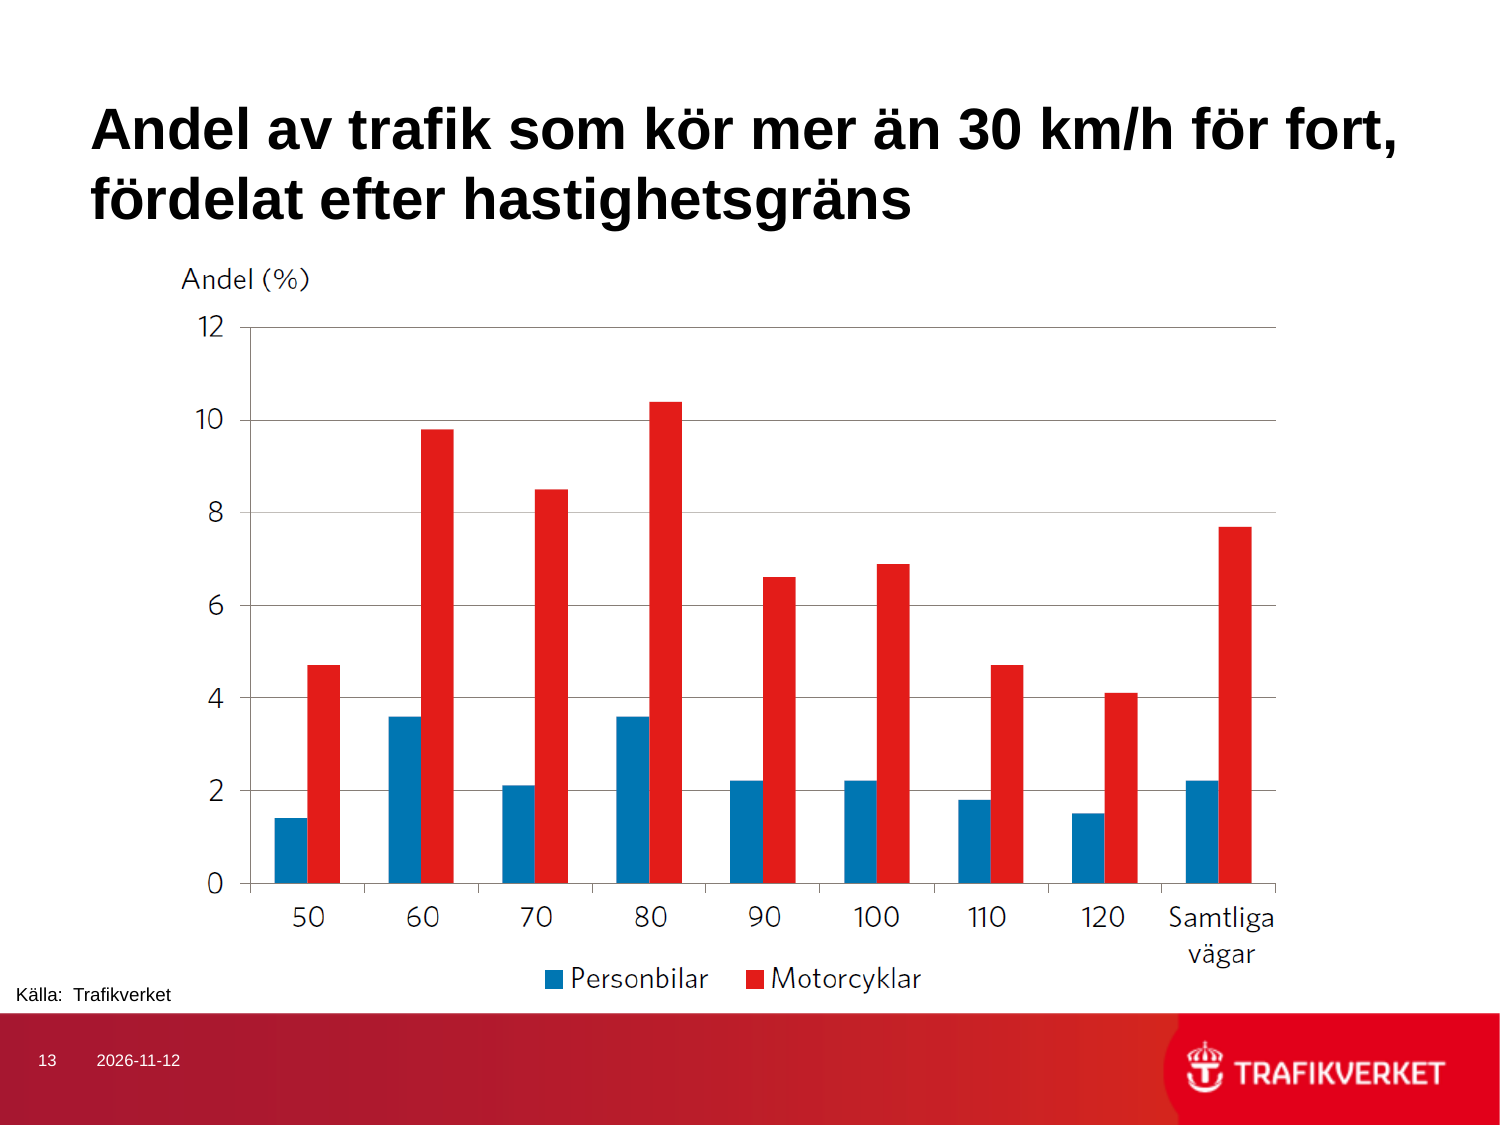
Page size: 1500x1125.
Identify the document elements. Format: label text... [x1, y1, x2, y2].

picture [0, 1013, 1500, 1125]
title Andel av trafik som kör mer än 30 km/h för fort, fördelat efter hastighetsgräns [74, 67, 1426, 256]
text_box Källa: Trafikverket [1, 975, 148, 1013]
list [152, 248, 1319, 1011]
